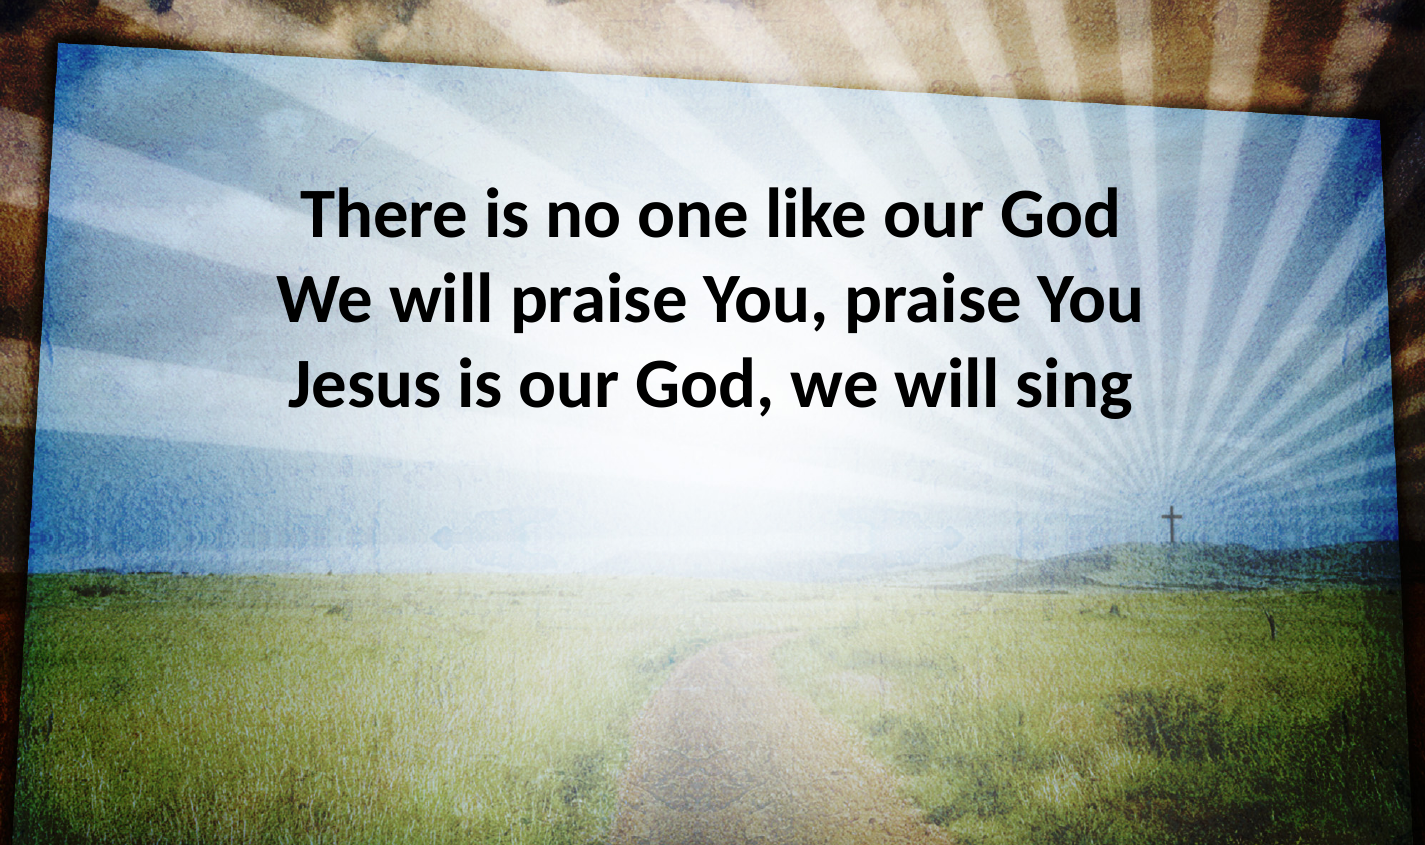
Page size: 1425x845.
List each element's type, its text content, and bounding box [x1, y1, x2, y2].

text_box There is no one like our God We will praise You, praise You Jesus is our God, we will sing [49, 159, 1373, 551]
picture [0, 0, 1425, 845]
